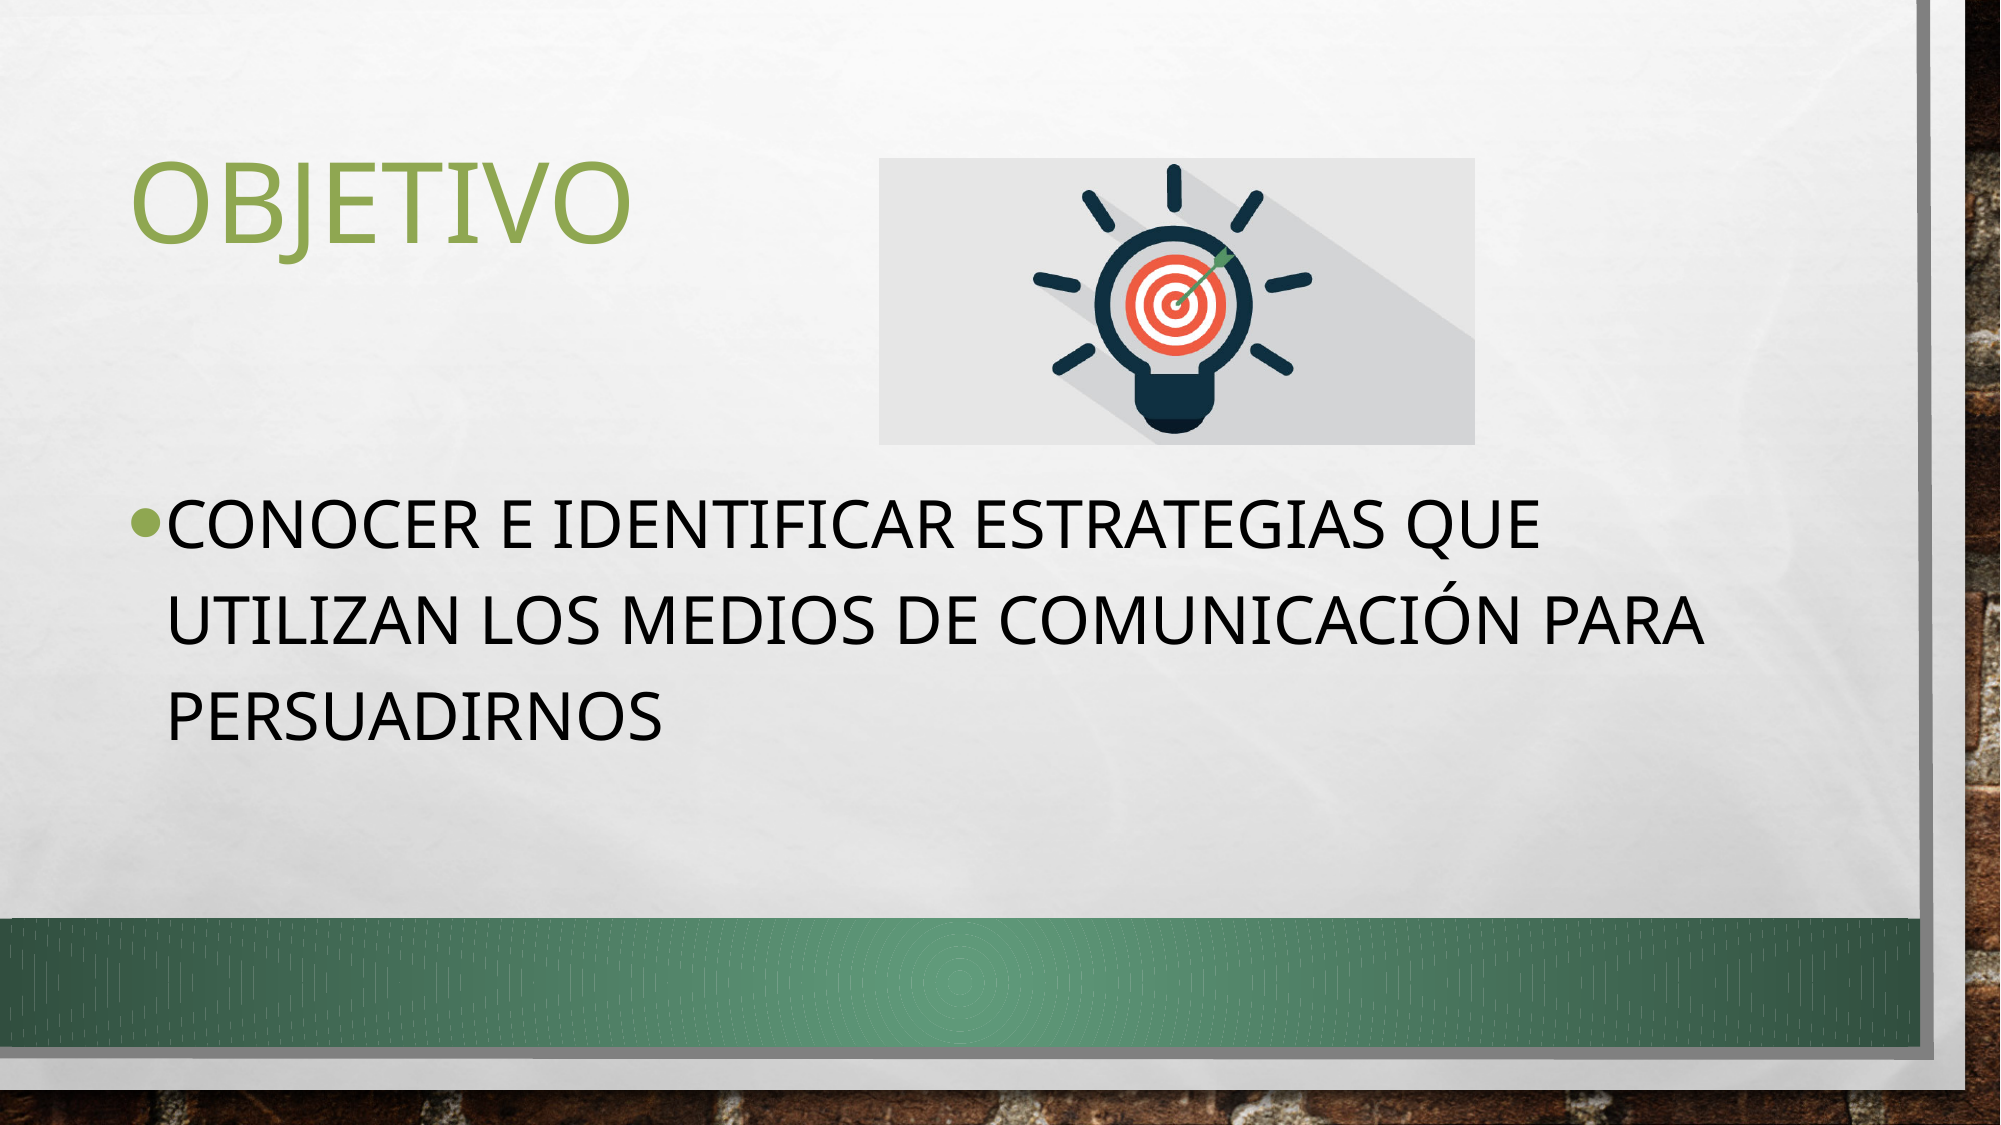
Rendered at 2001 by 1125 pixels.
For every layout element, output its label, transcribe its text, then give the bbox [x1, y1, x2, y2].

picture [0, 0, 2000, 1125]
list Conocer e identificar estrategias que utilizan los medios de comunicación para persuadirnos [112, 338, 1818, 882]
picture [879, 157, 1475, 446]
title OBJETIVO [112, 112, 1818, 302]
